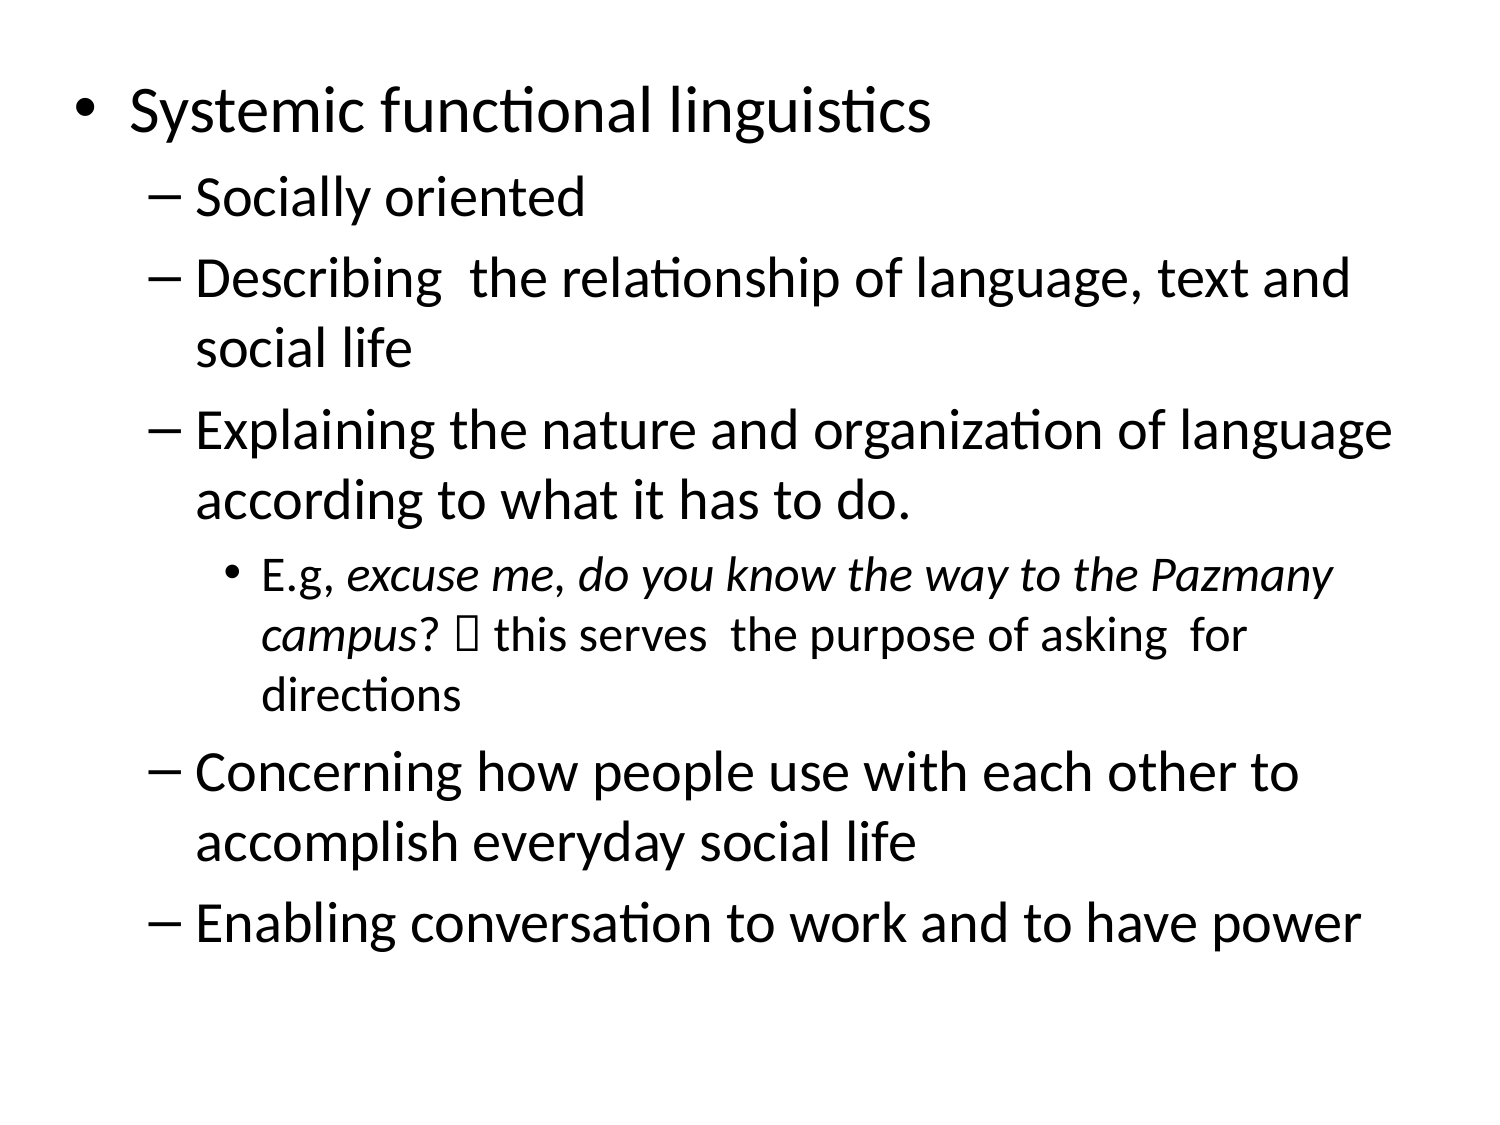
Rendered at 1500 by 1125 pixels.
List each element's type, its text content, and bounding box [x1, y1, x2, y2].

list Systemic functional linguistics Socially oriented Describing the relationship of language, text and social life Explaining the nature and organization of language according to what it has to do. E.g, excuse me, do you know the way to the Pazmany campus?  this serves the purpose of asking for directions Concerning how people use with each other to accomplish everyday social life Enabling conversation to work and to have power [58, 58, 1454, 1067]
